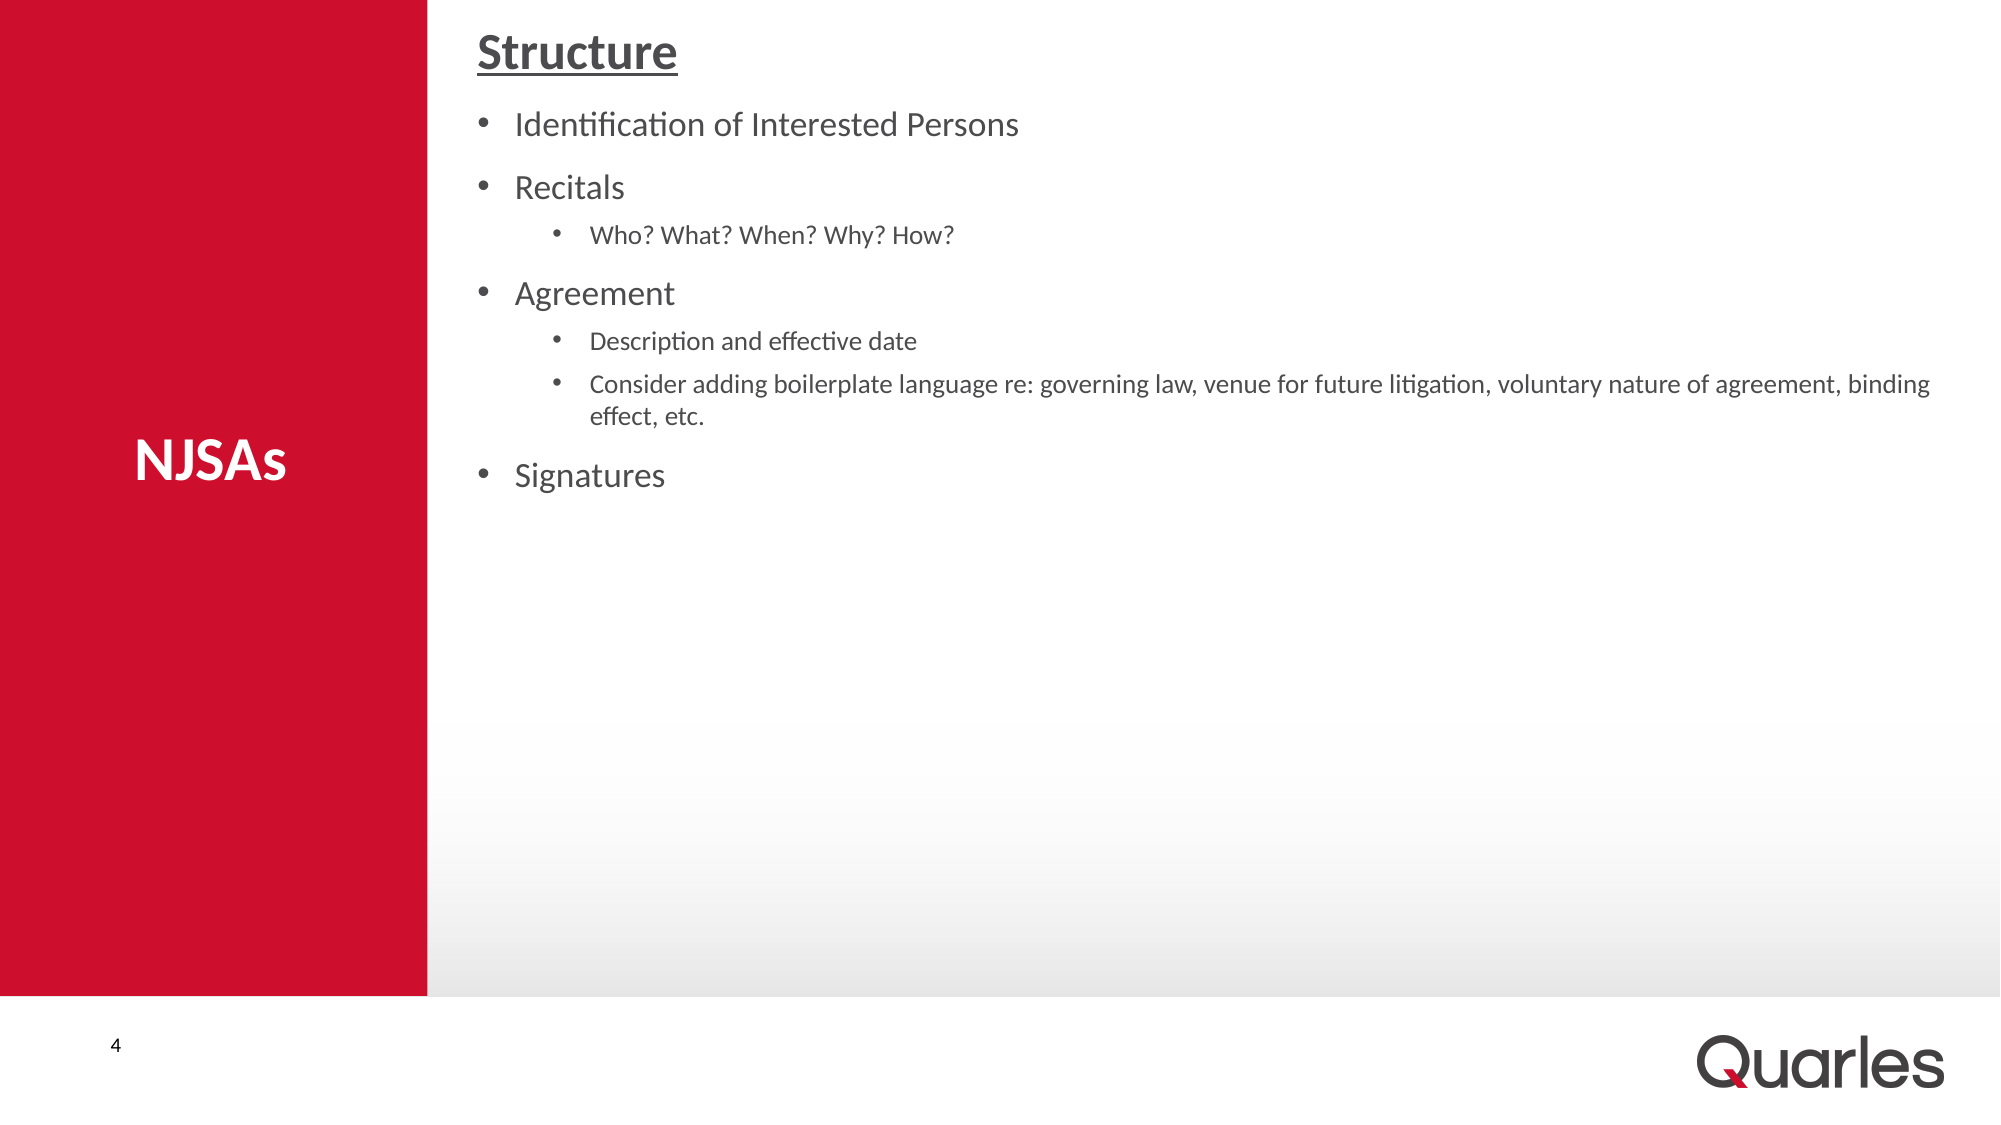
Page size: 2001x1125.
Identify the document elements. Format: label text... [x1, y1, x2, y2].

picture [1697, 1035, 1944, 1088]
title NJSAs [0, 418, 422, 725]
slide_number 4 [95, 1023, 359, 1084]
text_box Structure Identification of Interested Persons Recitals Who? What? When? Why? How? Agreement Description and effective date Consider adding boilerplate language re: governing law, venue for future litigation, voluntary nature of agreement, binding effect, etc. Signatures [462, 10, 1954, 1001]
